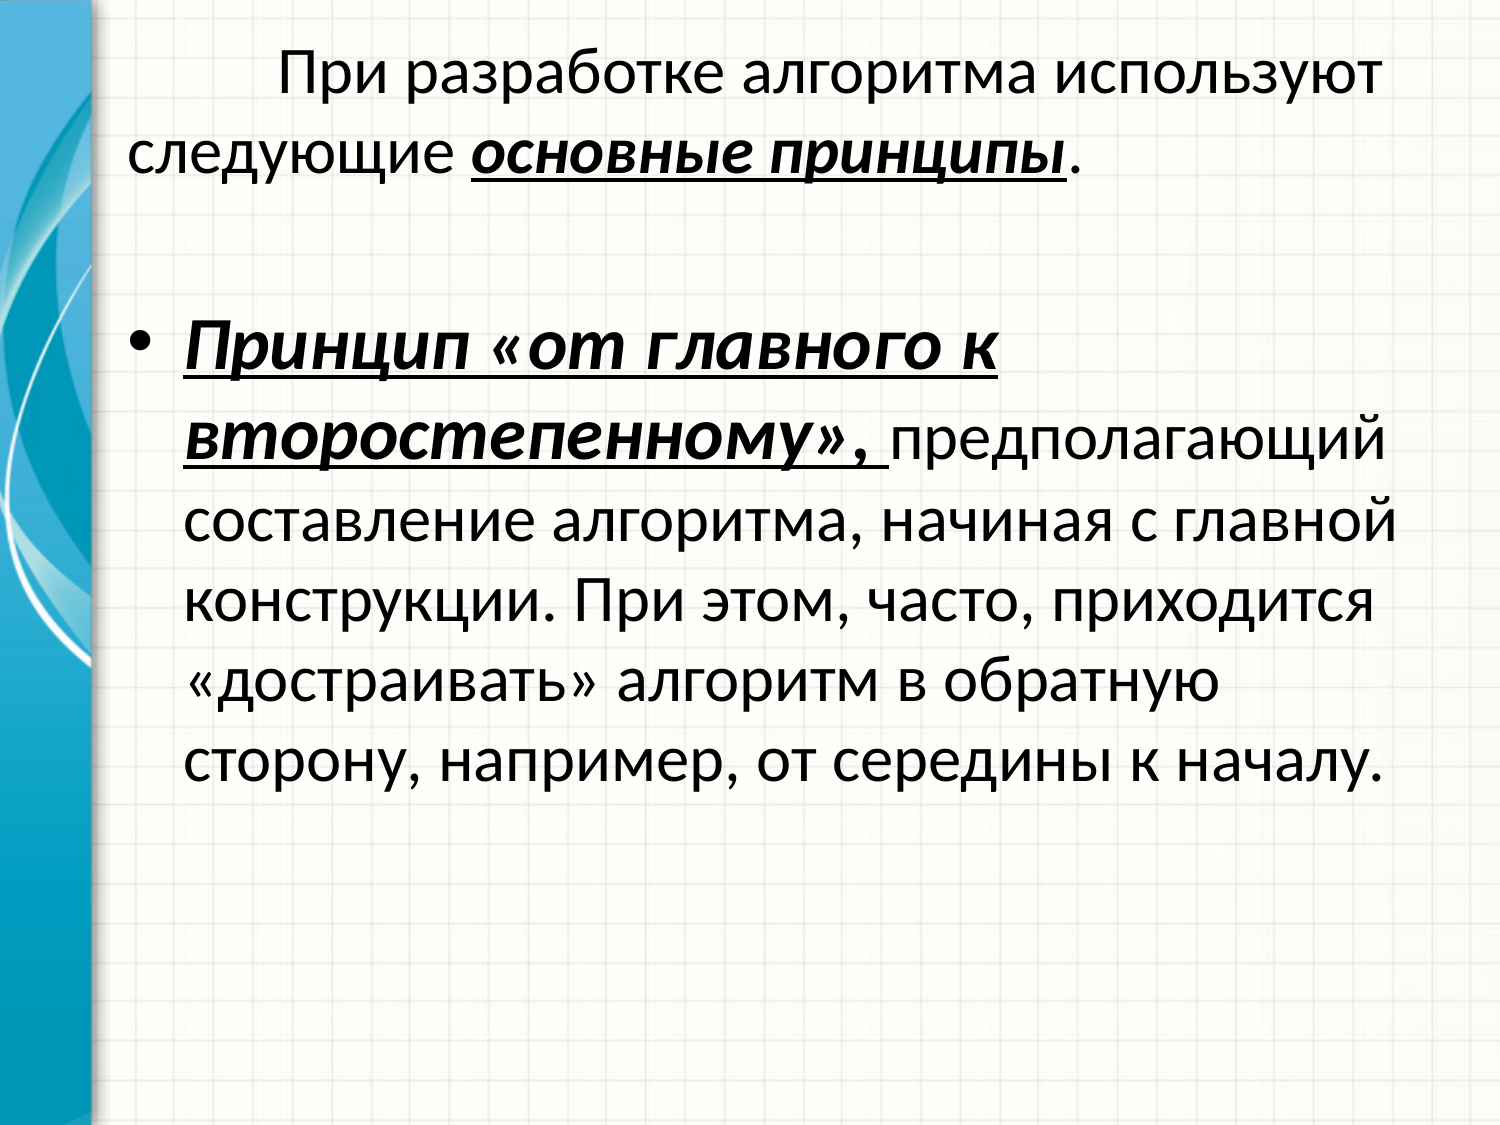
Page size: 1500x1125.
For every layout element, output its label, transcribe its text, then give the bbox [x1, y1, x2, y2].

picture [0, 0, 1500, 1125]
list При разработке алгоритма используют следующие основные принципы. Принцип «от главного к второстепенному», предполагающий составление алгоритма, начиная с главной конструкции. При этом, часто, приходится «достраивать» алгоритм в обратную сторону, например, от середины к началу. [112, 19, 1471, 1071]
